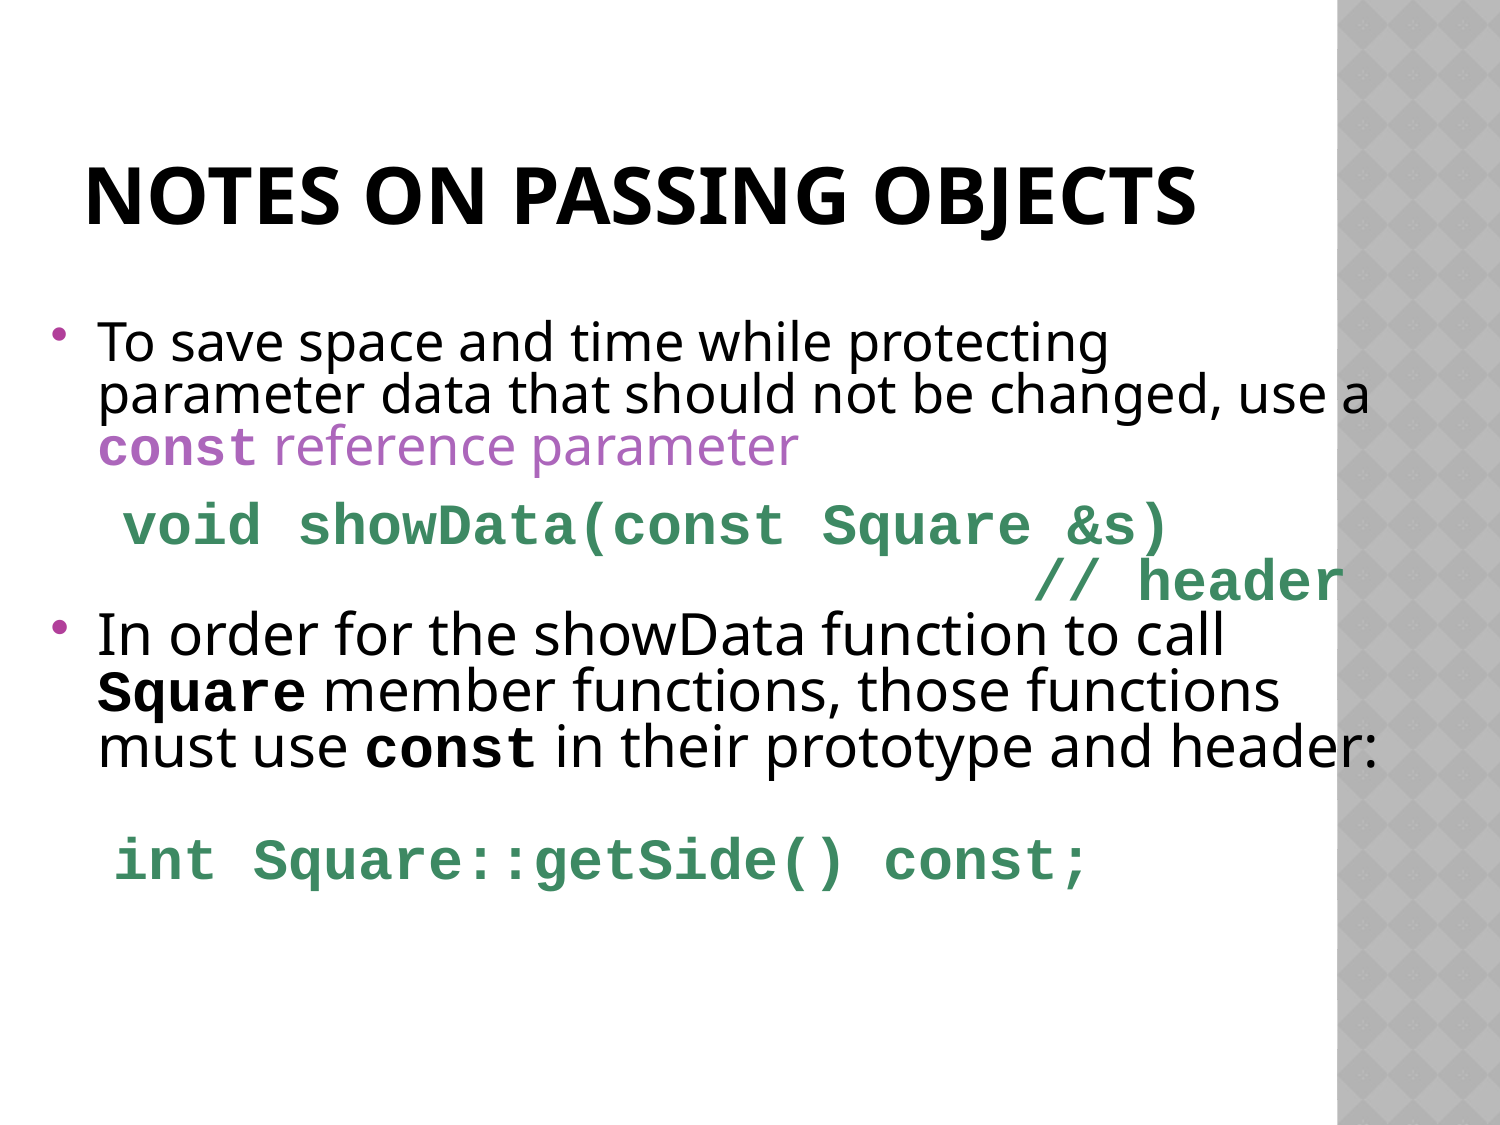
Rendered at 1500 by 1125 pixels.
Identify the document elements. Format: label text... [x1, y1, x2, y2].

list To save space and time while protecting parameter data that should not be changed, use a const reference parameter void showData(const Square &s) // header In order for the showData function to call Square member functions, those functions must use const in their prototype and header: int Square::getSide() const; [37, 312, 1401, 1001]
title Notes on Passing Objects [75, 52, 1263, 240]
